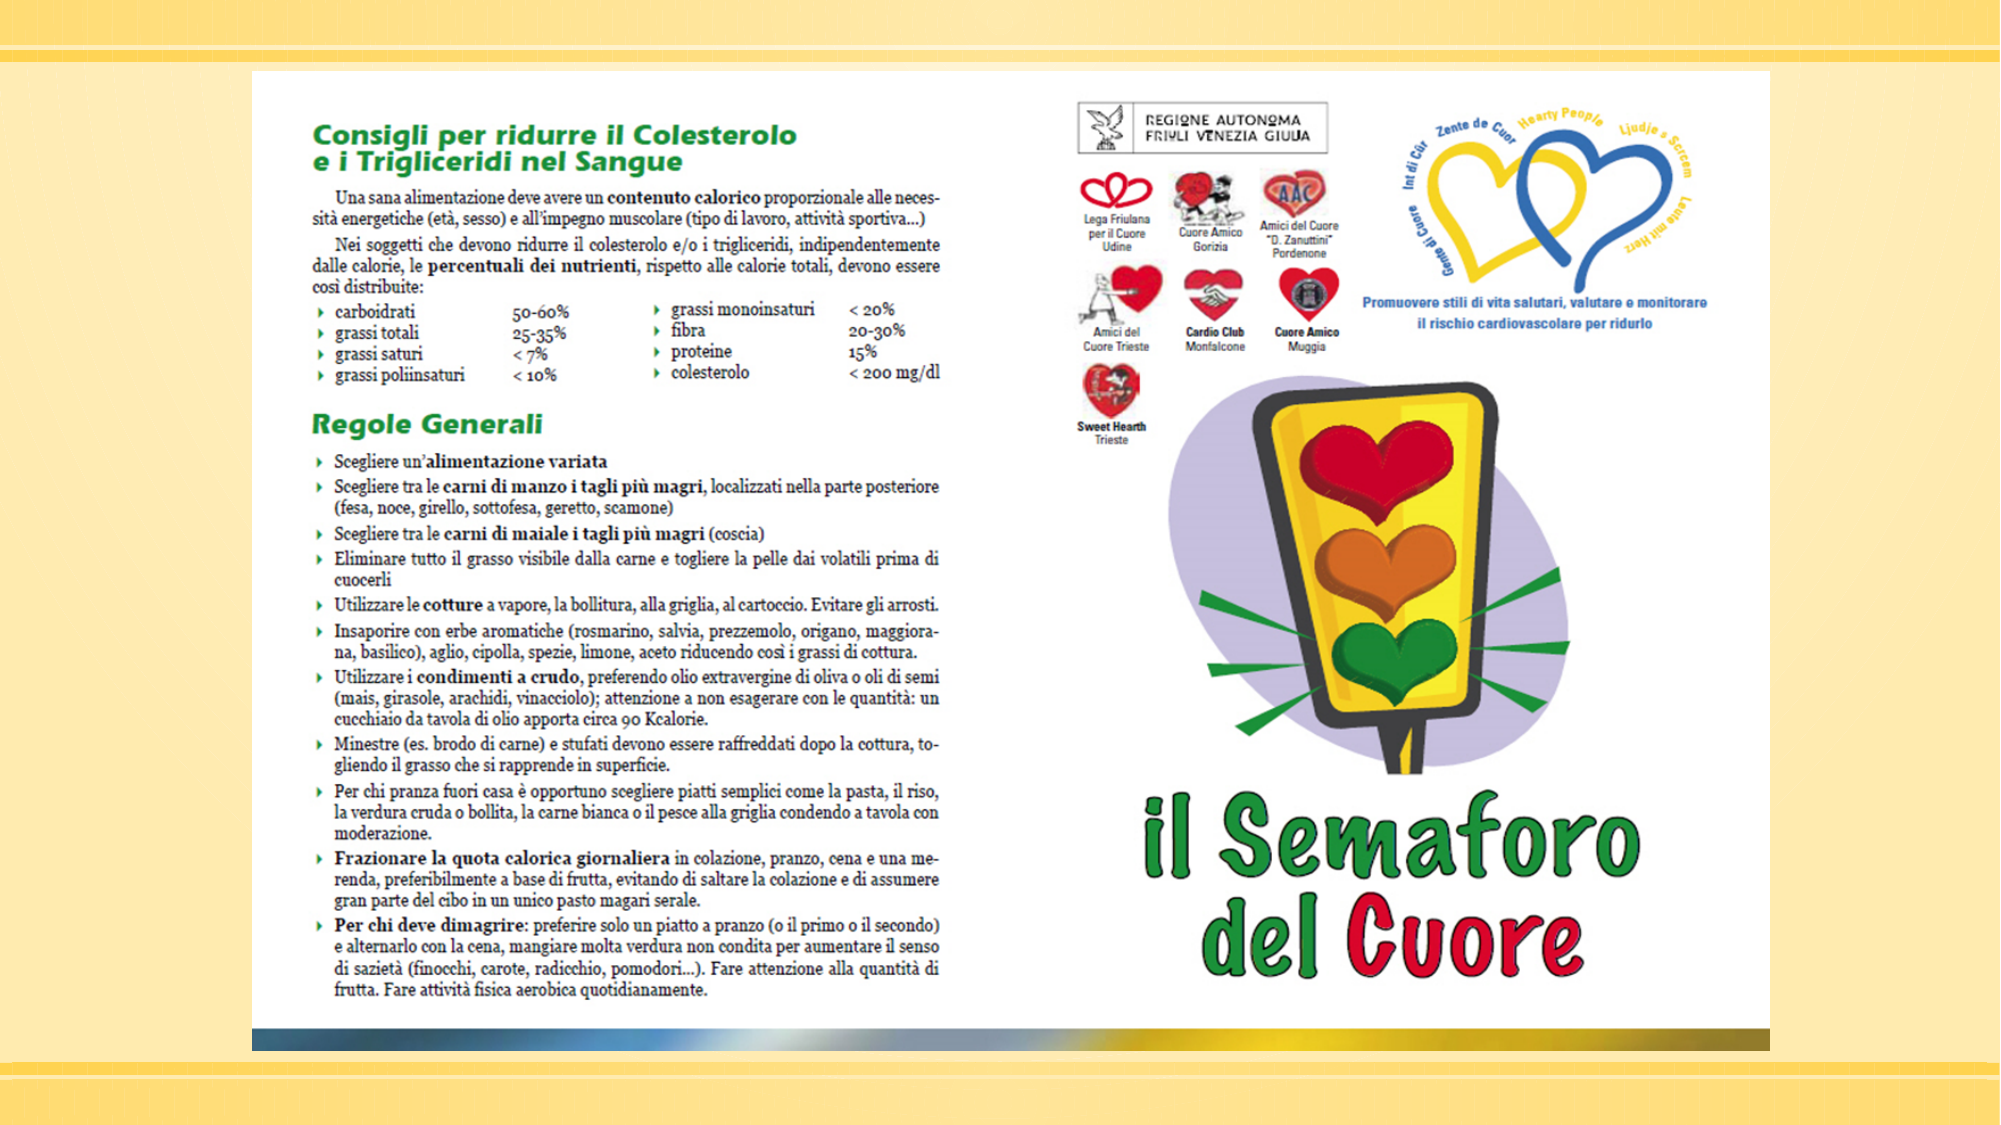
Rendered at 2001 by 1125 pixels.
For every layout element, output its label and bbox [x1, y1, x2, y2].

picture [252, 71, 1770, 1051]
